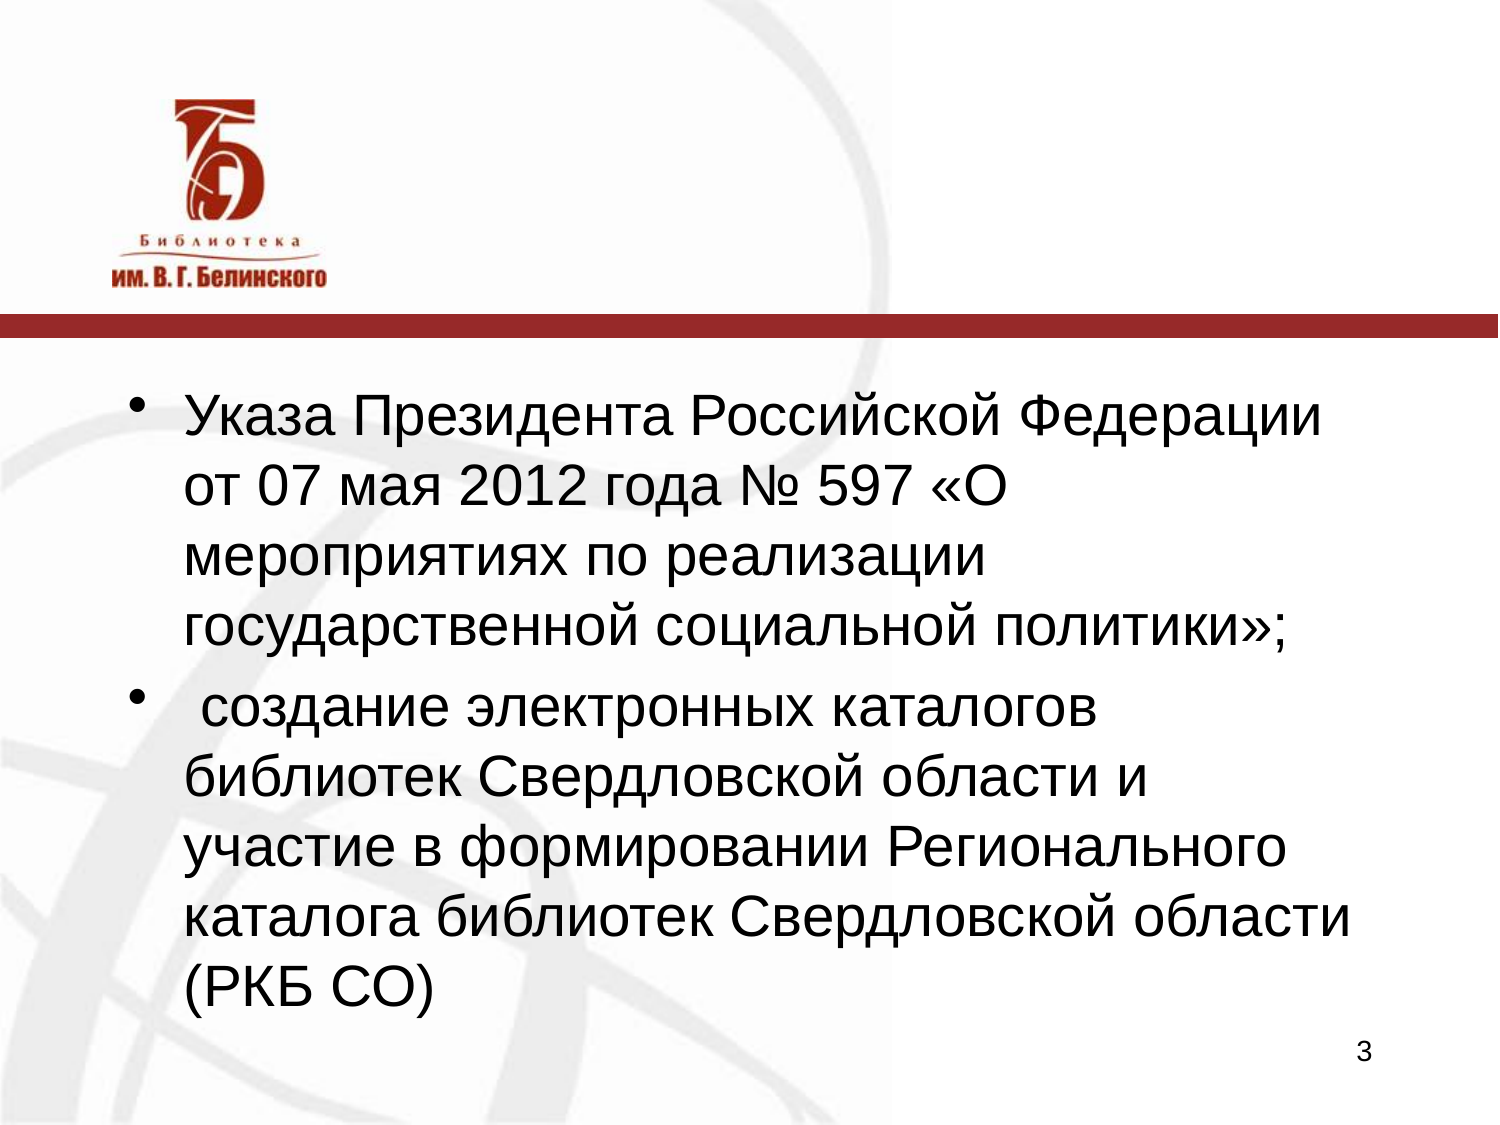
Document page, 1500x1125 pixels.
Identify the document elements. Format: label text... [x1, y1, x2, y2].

slide_number 3 [1074, 1025, 1388, 1100]
picture [0, 338, 892, 1125]
picture [0, 0, 892, 314]
list Указа Президента Российской Федерации от 07 мая 2012 года № 597 «О мероприятиях по реализации государственной социальной политики»; создание электронных каталогов библиотек Свердловской области и участие в формировании Регионального каталога библиотек Свердловской области (РКБ СО) [112, 369, 1388, 1016]
